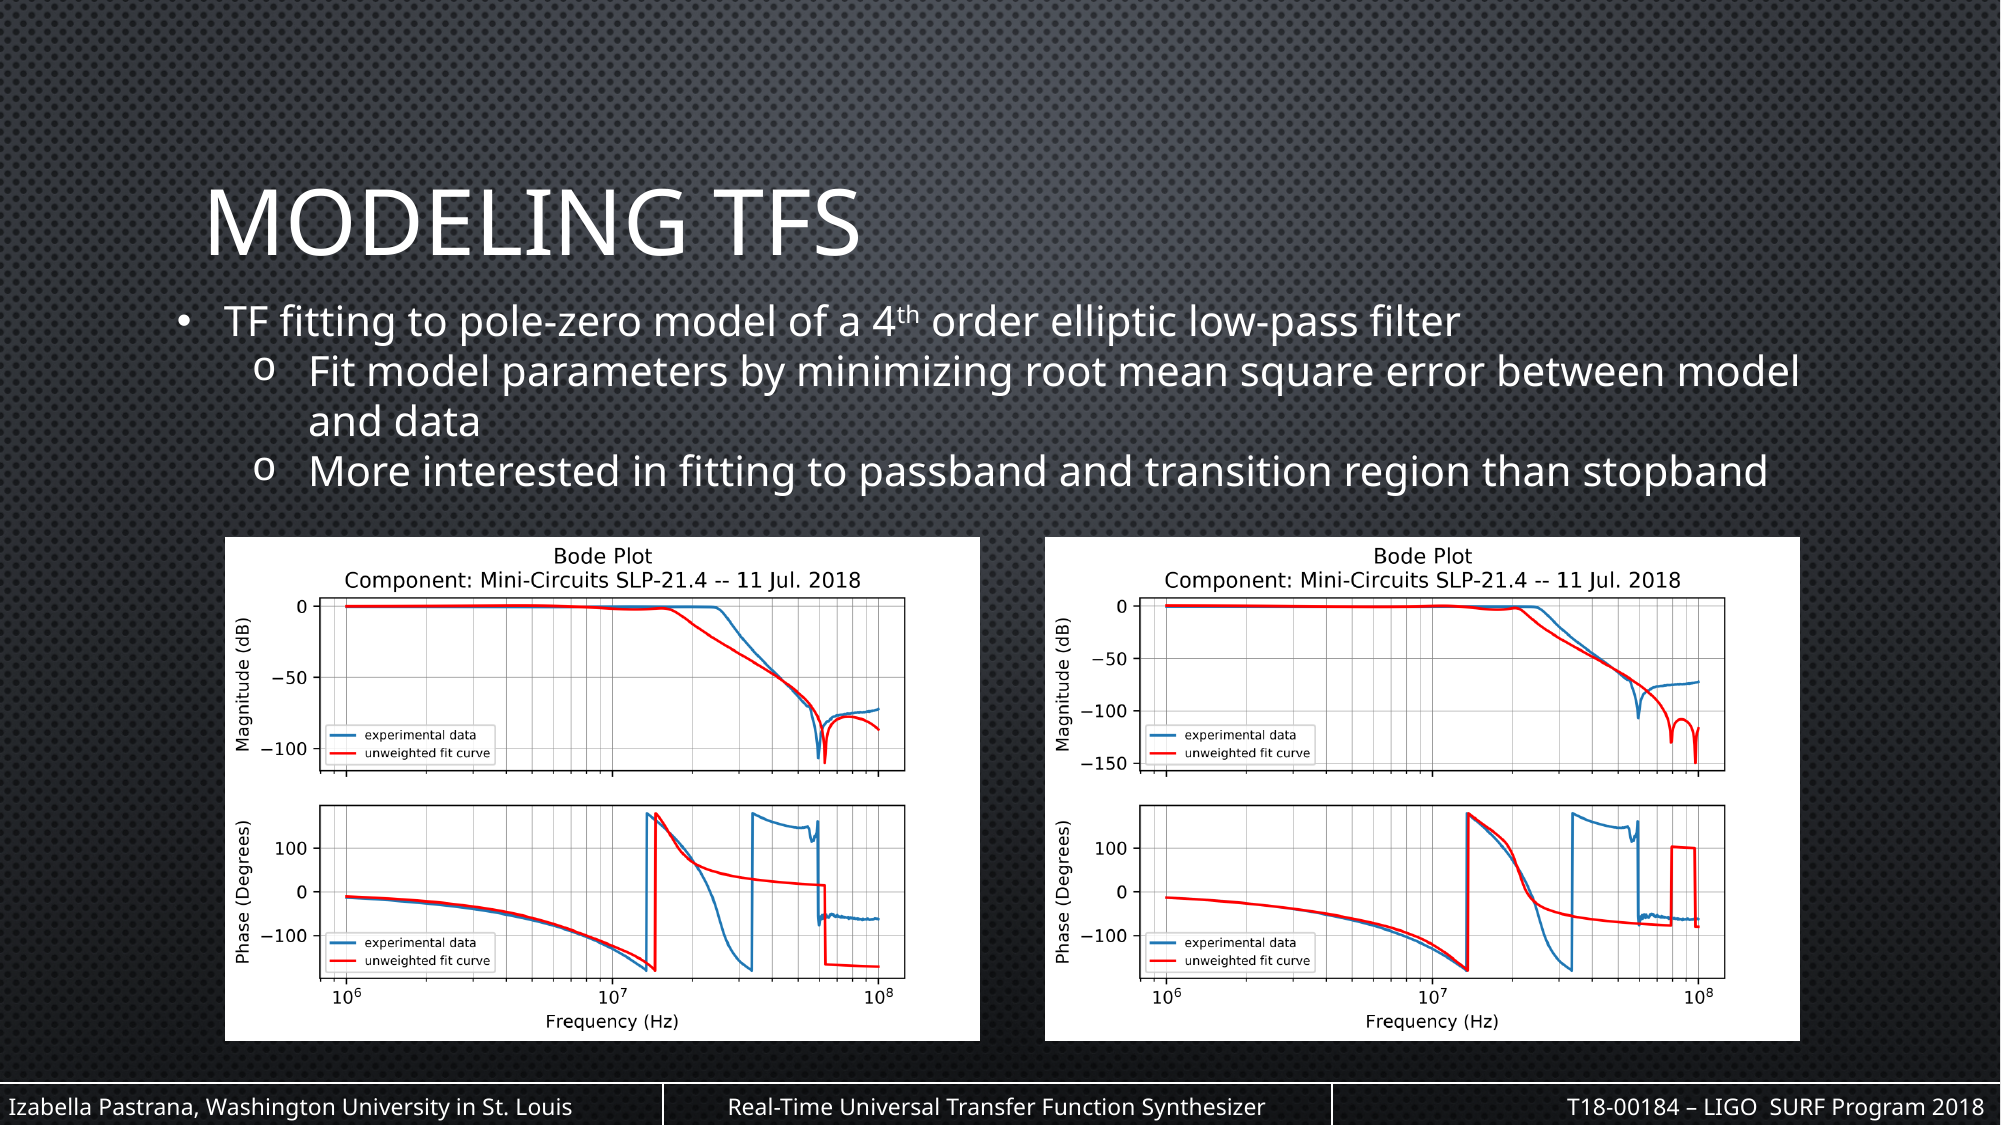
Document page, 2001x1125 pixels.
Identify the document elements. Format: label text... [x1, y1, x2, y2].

table_header T18-00184 – LIGO SURF Program 2018 [1333, 1084, 2000, 1125]
text_box TF fitting to pole-zero model of a 4th order elliptic low-pass filter Fit model parameters by minimizing root mean square error between model and data More interested in fitting to passband and transition region than stopband [162, 287, 1900, 503]
title Modeling TFs [187, 62, 1813, 287]
table_header Real-Time Universal Transfer Function Synthesizer [664, 1084, 1331, 1125]
picture [224, 537, 980, 1041]
picture [1044, 537, 1801, 1041]
table_header Izabella Pastrana, Washington University in St. Louis [0, 1084, 662, 1125]
